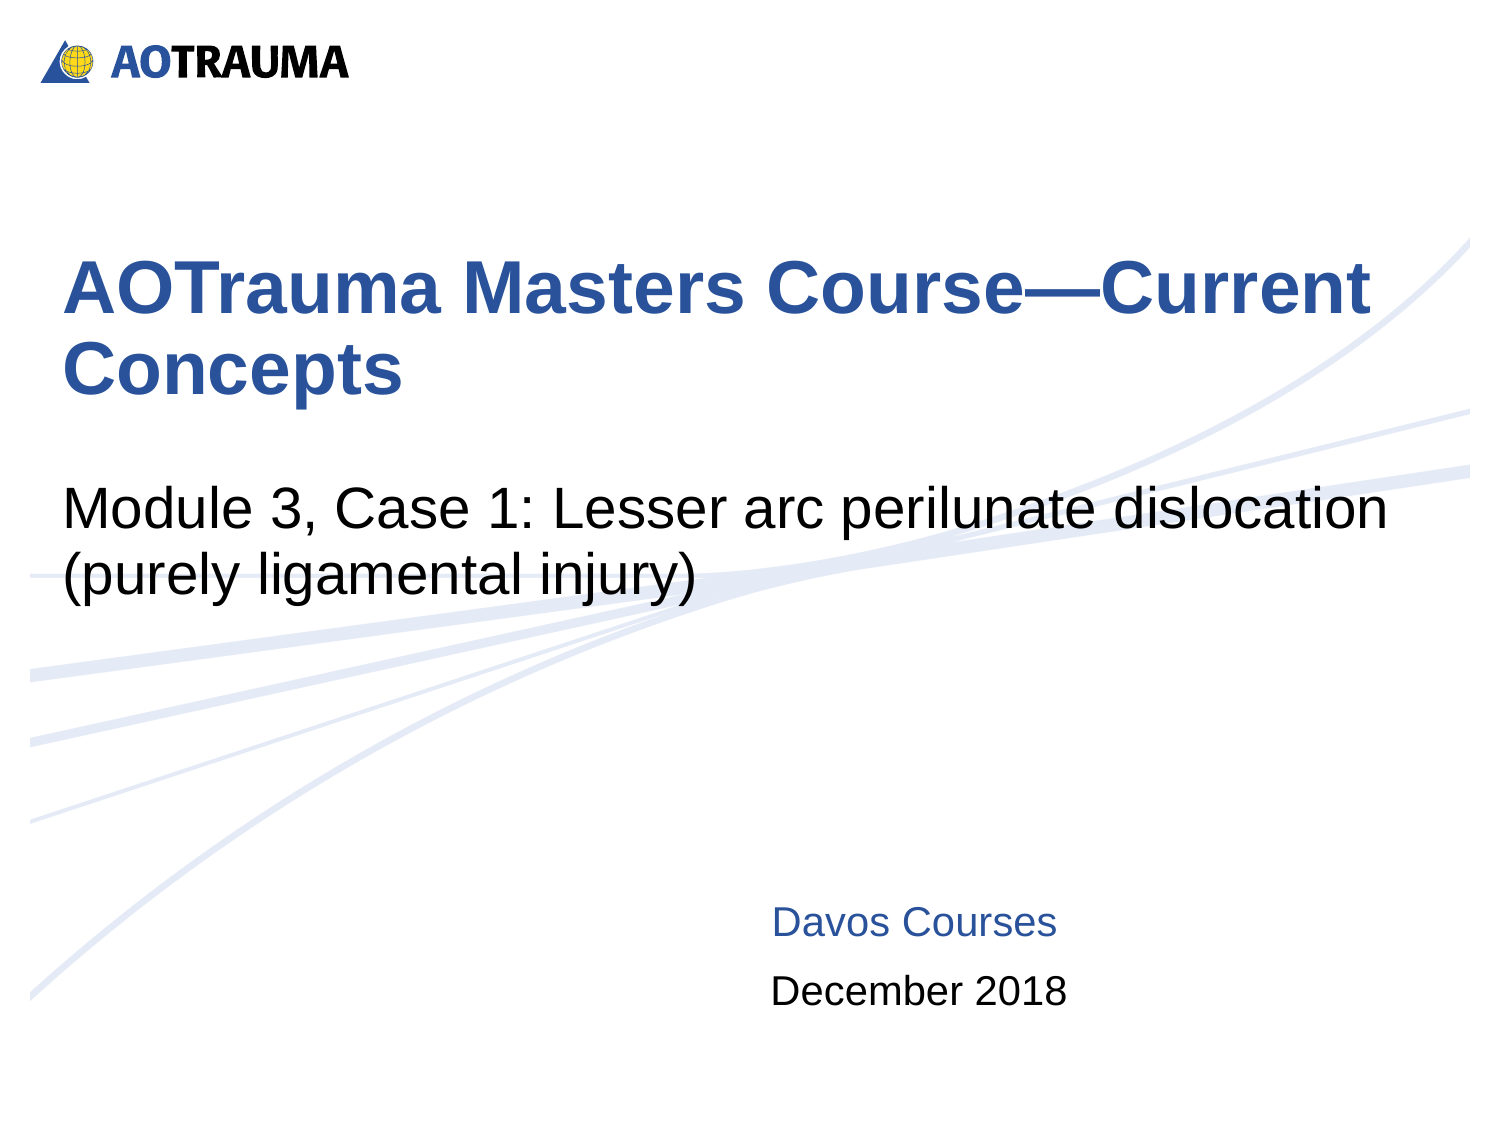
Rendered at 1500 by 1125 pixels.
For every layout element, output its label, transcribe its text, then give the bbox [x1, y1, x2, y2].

list December 2018 [770, 967, 1422, 1030]
subtitle Module 3, Case 1: Lesser arc perilunate dislocation (purely ligamental injury) [62, 475, 1422, 551]
list Davos Courses [771, 898, 1422, 961]
title AOTrauma Masters Course—Current Concepts [62, 248, 1422, 325]
picture [30, 224, 1470, 1036]
